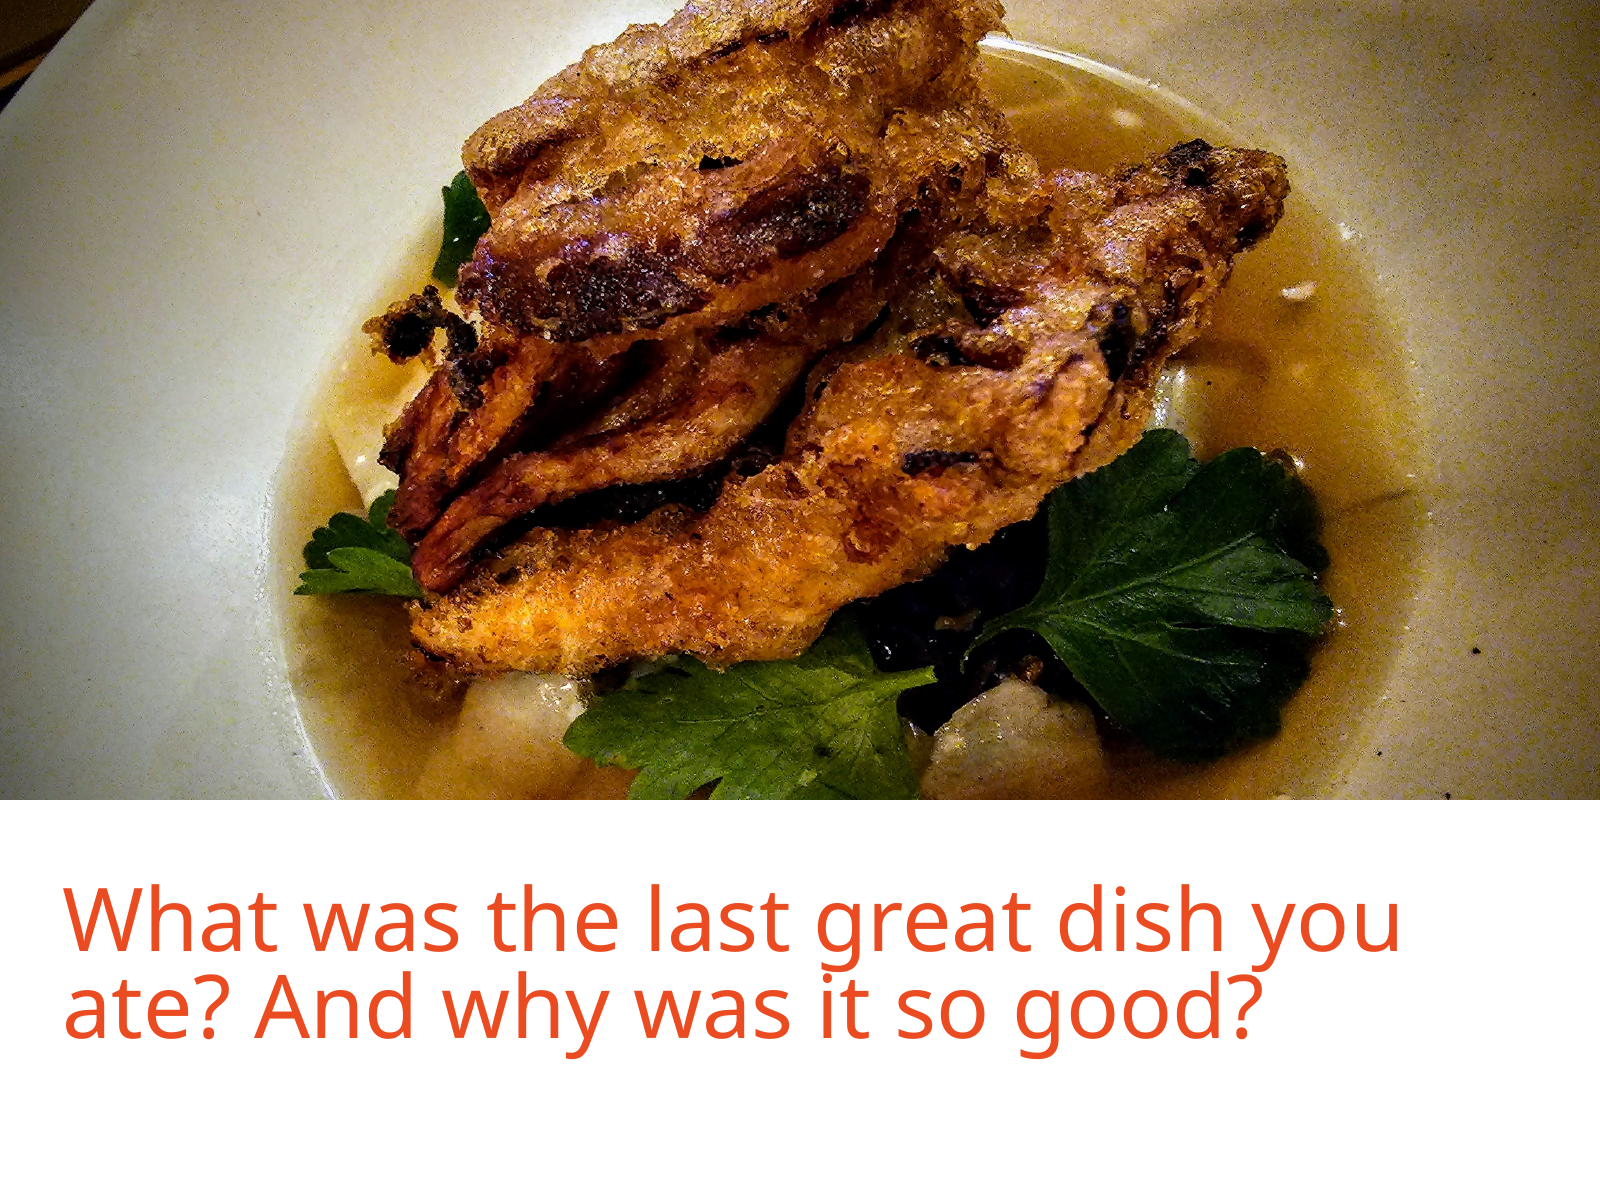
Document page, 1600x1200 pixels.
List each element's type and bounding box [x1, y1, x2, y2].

text_box [0, 799, 1600, 1200]
picture [0, 0, 1600, 799]
